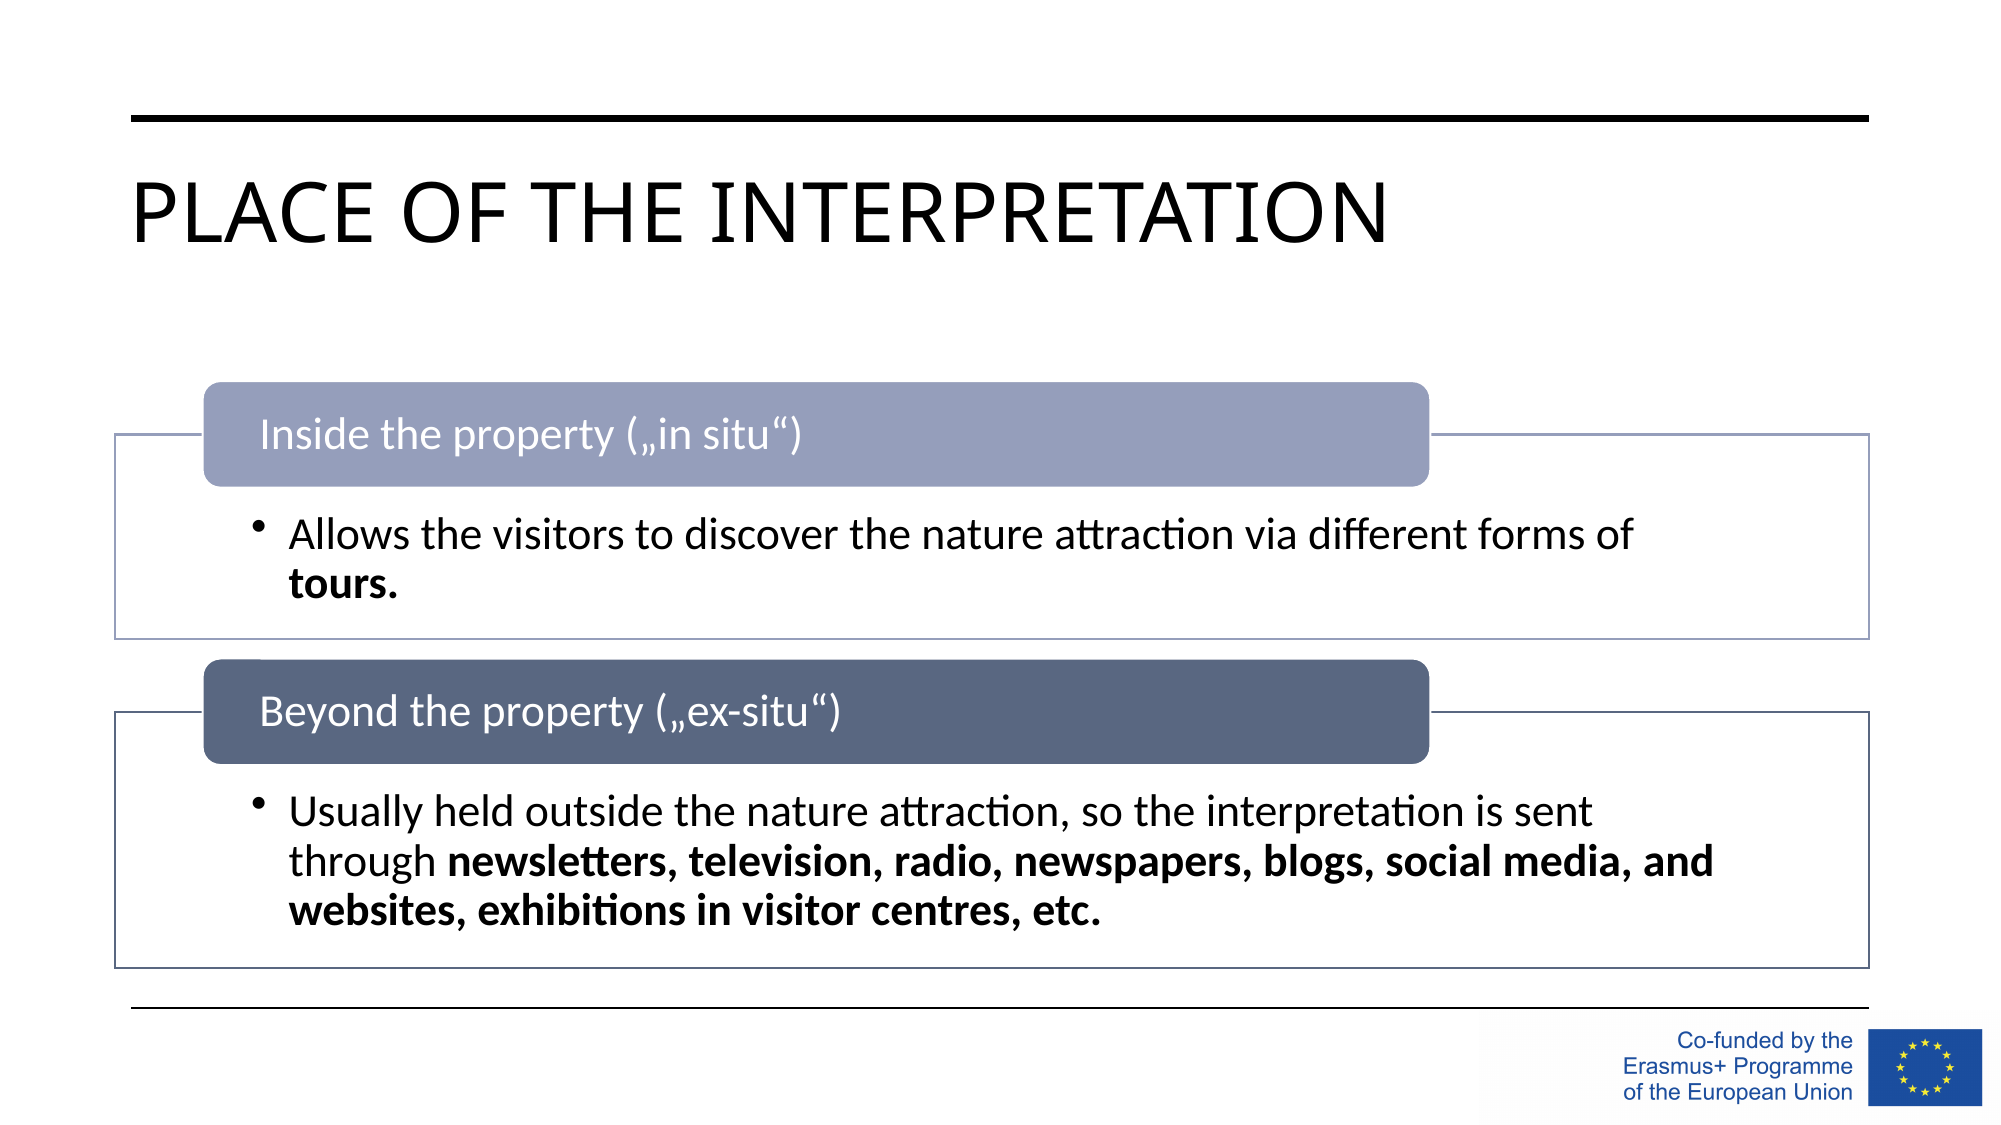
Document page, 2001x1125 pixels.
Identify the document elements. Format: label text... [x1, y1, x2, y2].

title Place of the interpretation [114, 151, 1869, 376]
picture [1478, 1010, 2000, 1125]
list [114, 376, 1869, 973]
